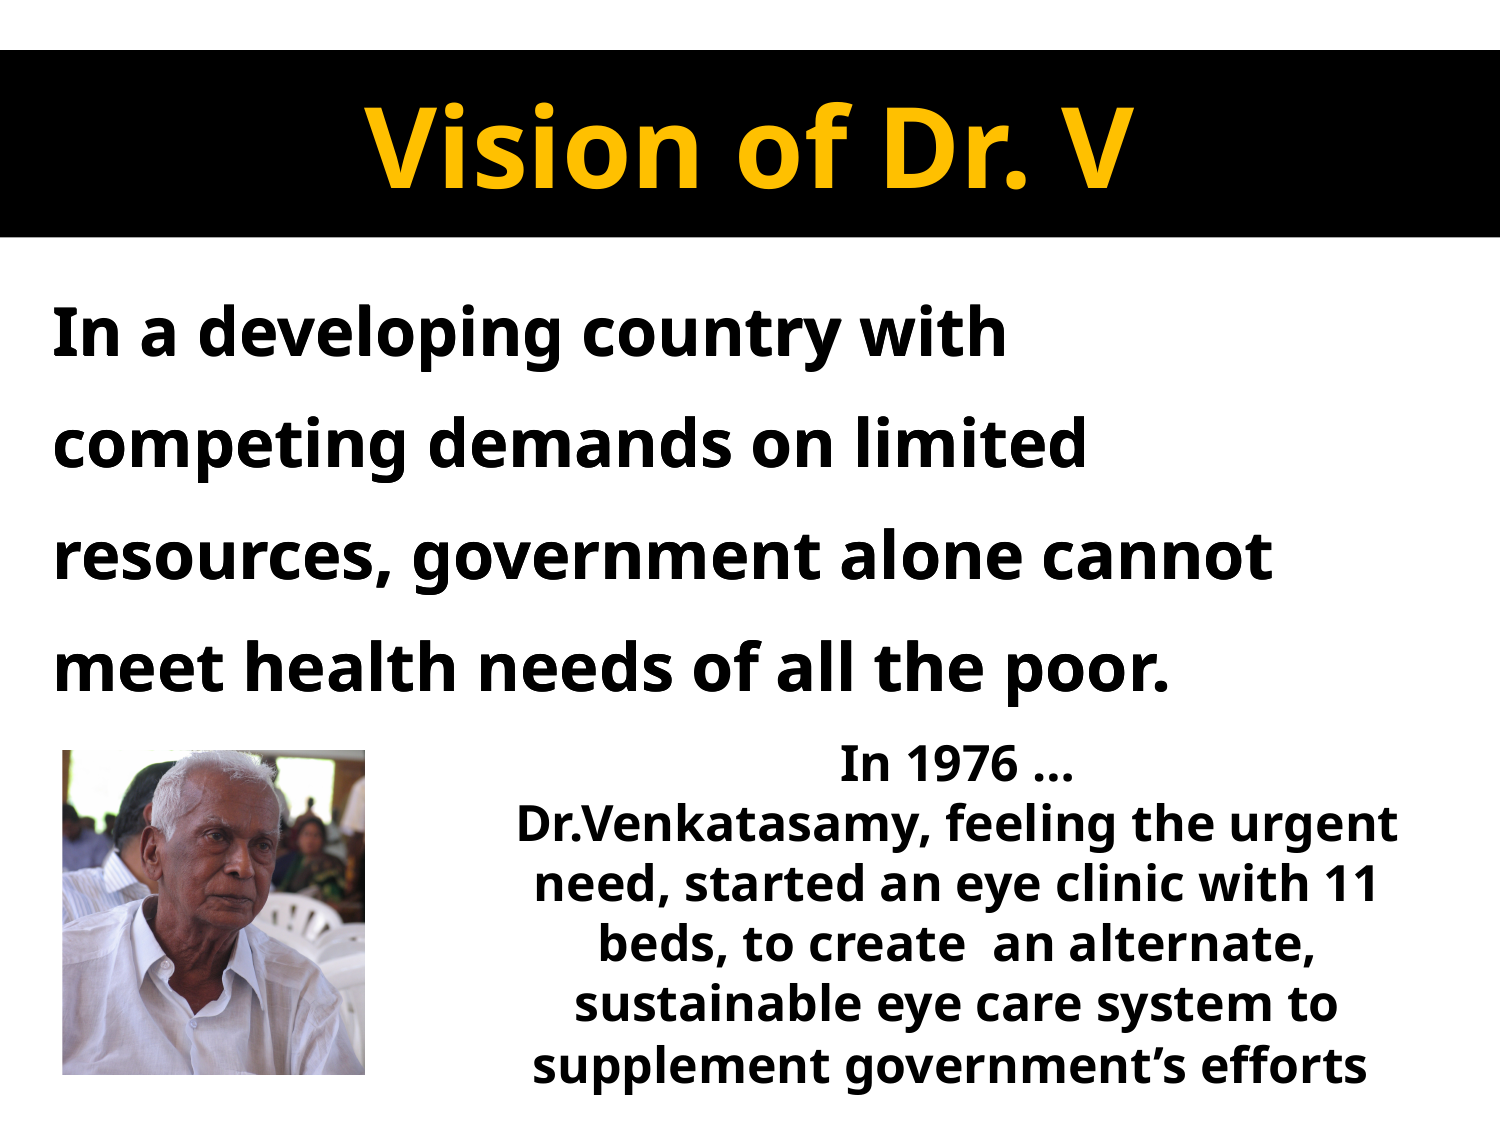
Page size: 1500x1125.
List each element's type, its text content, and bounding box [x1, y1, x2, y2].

text_box In 1976 … Dr.Venkatasamy, feeling the urgent need, started an eye clinic with 11 beds, to create an alternate, sustainable eye care system to supplement government’s efforts [452, 724, 1463, 1100]
title Vision of Dr. V [0, 49, 1500, 238]
text_box In a developing country with competing demands on limited resources, government alone cannot meet health needs of all the poor. [37, 249, 1388, 993]
picture [62, 749, 365, 1076]
